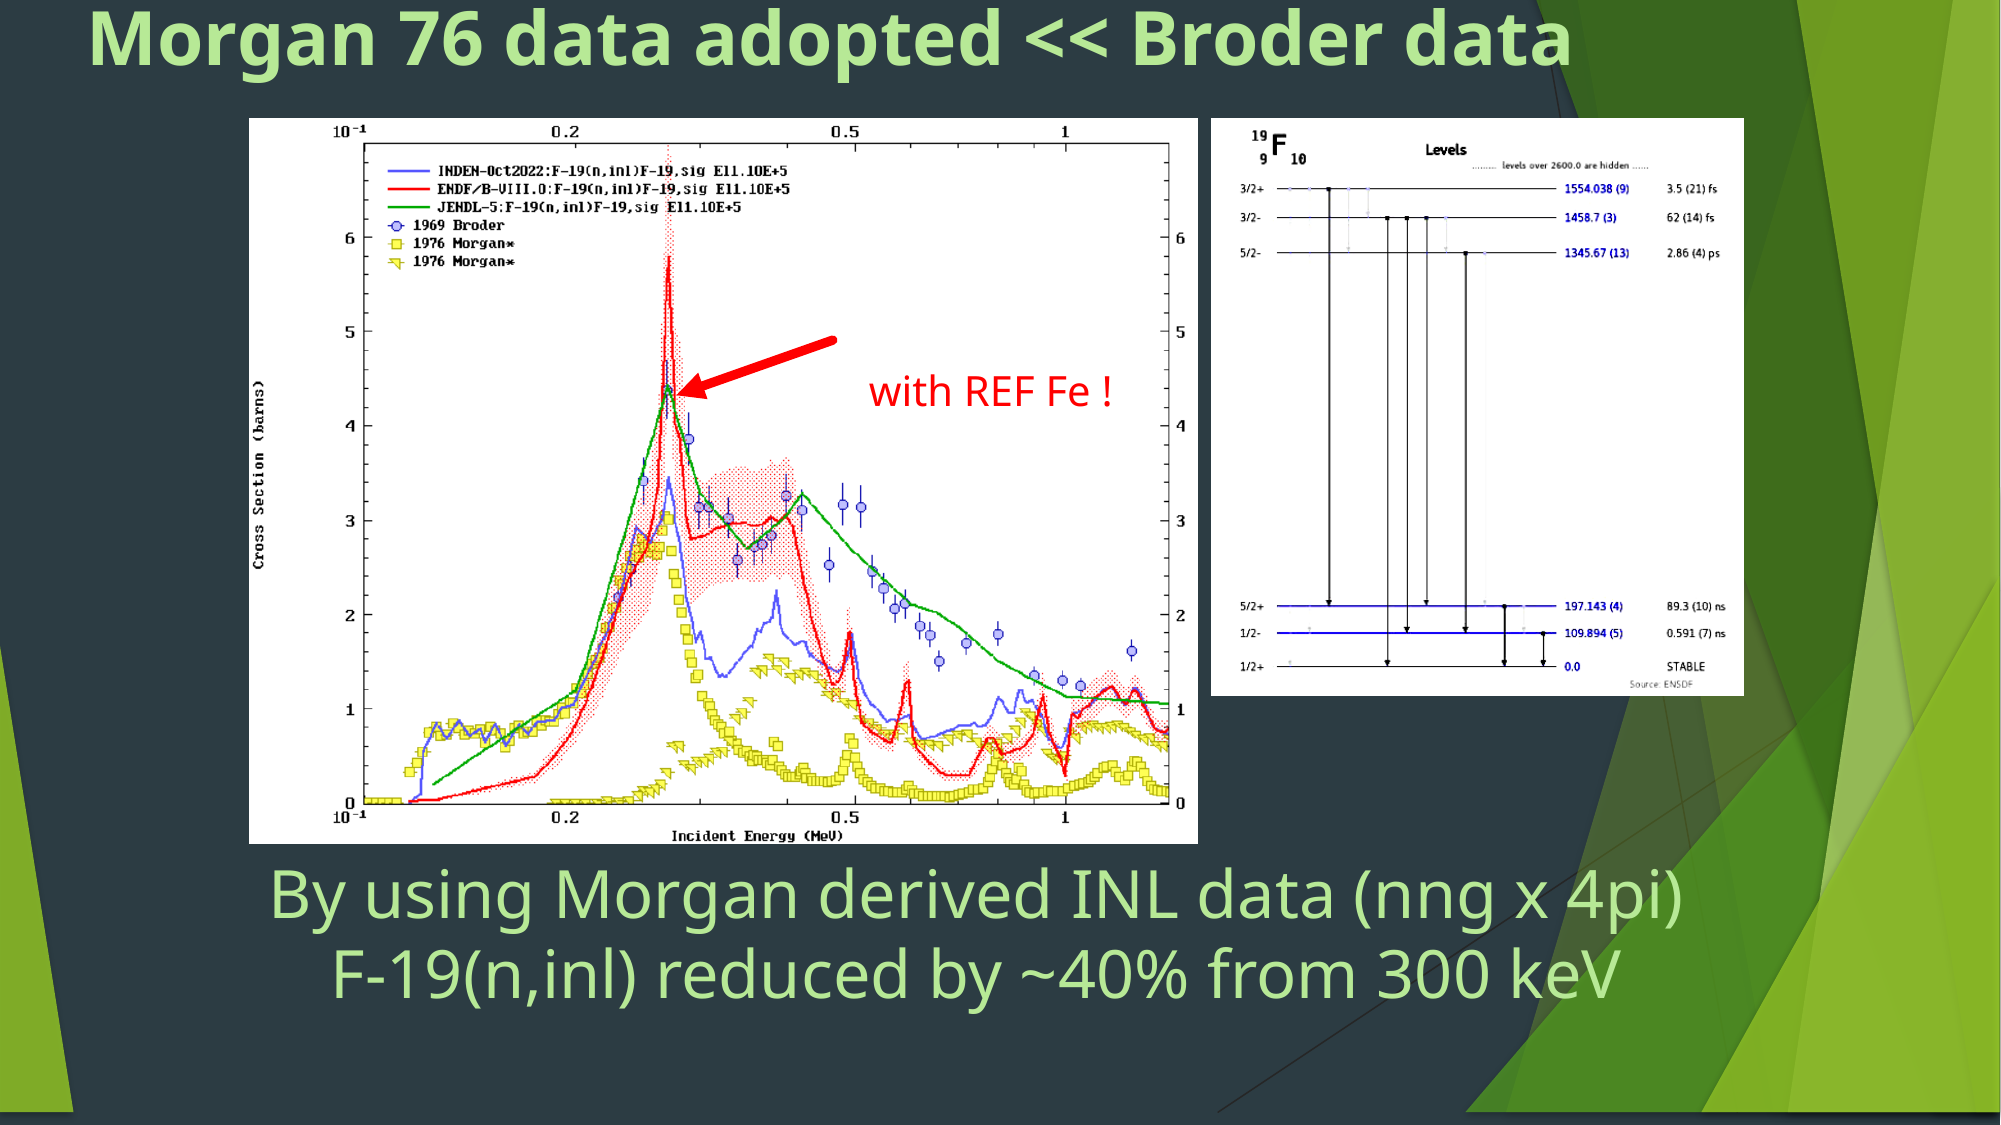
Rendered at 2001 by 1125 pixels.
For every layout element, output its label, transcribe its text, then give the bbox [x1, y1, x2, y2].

title Morgan 76 data adopted << Broder data [71, 0, 1925, 119]
picture [249, 118, 1199, 845]
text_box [675, 340, 839, 396]
text_box By using Morgan derived INL data (nng x 4pi) F-19(n,inl) reduced by ~40% from 300 keV [50, 844, 1904, 980]
picture [1211, 118, 1745, 696]
